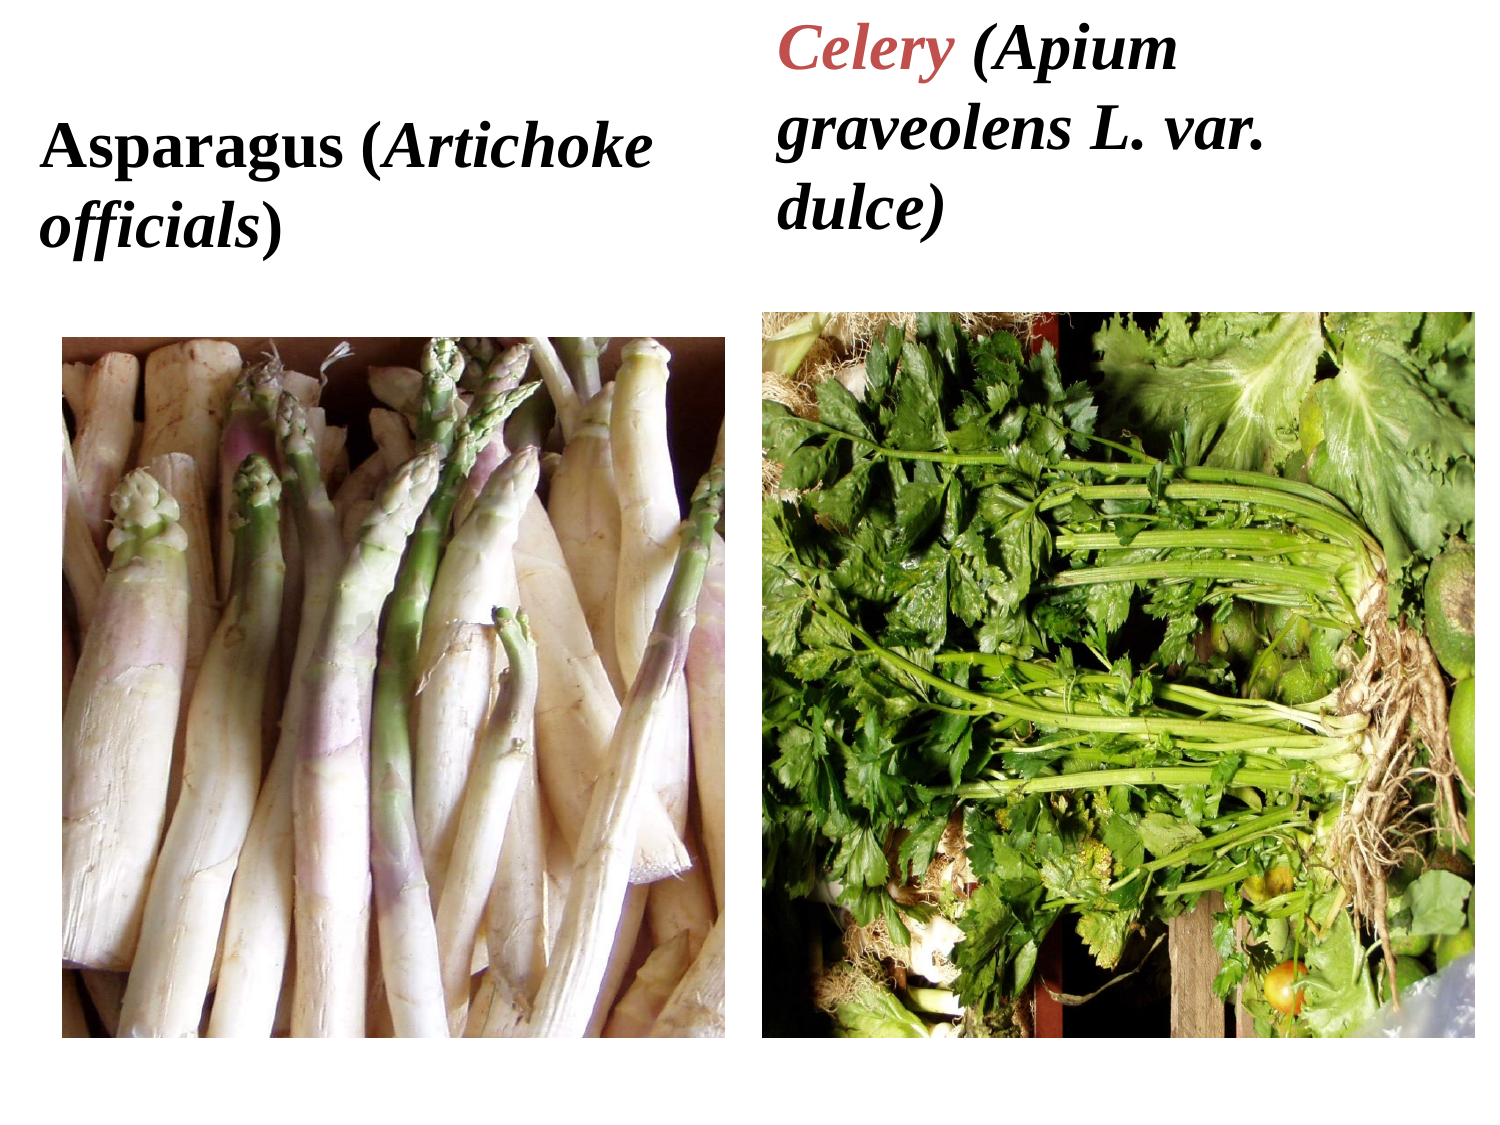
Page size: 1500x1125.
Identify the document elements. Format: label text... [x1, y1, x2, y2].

list Asparagus (Artichoke officials) [24, 245, 763, 350]
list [62, 337, 726, 1038]
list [762, 312, 1476, 1038]
list Celery (Apium graveolens L. var. dulce) [761, 145, 1463, 250]
